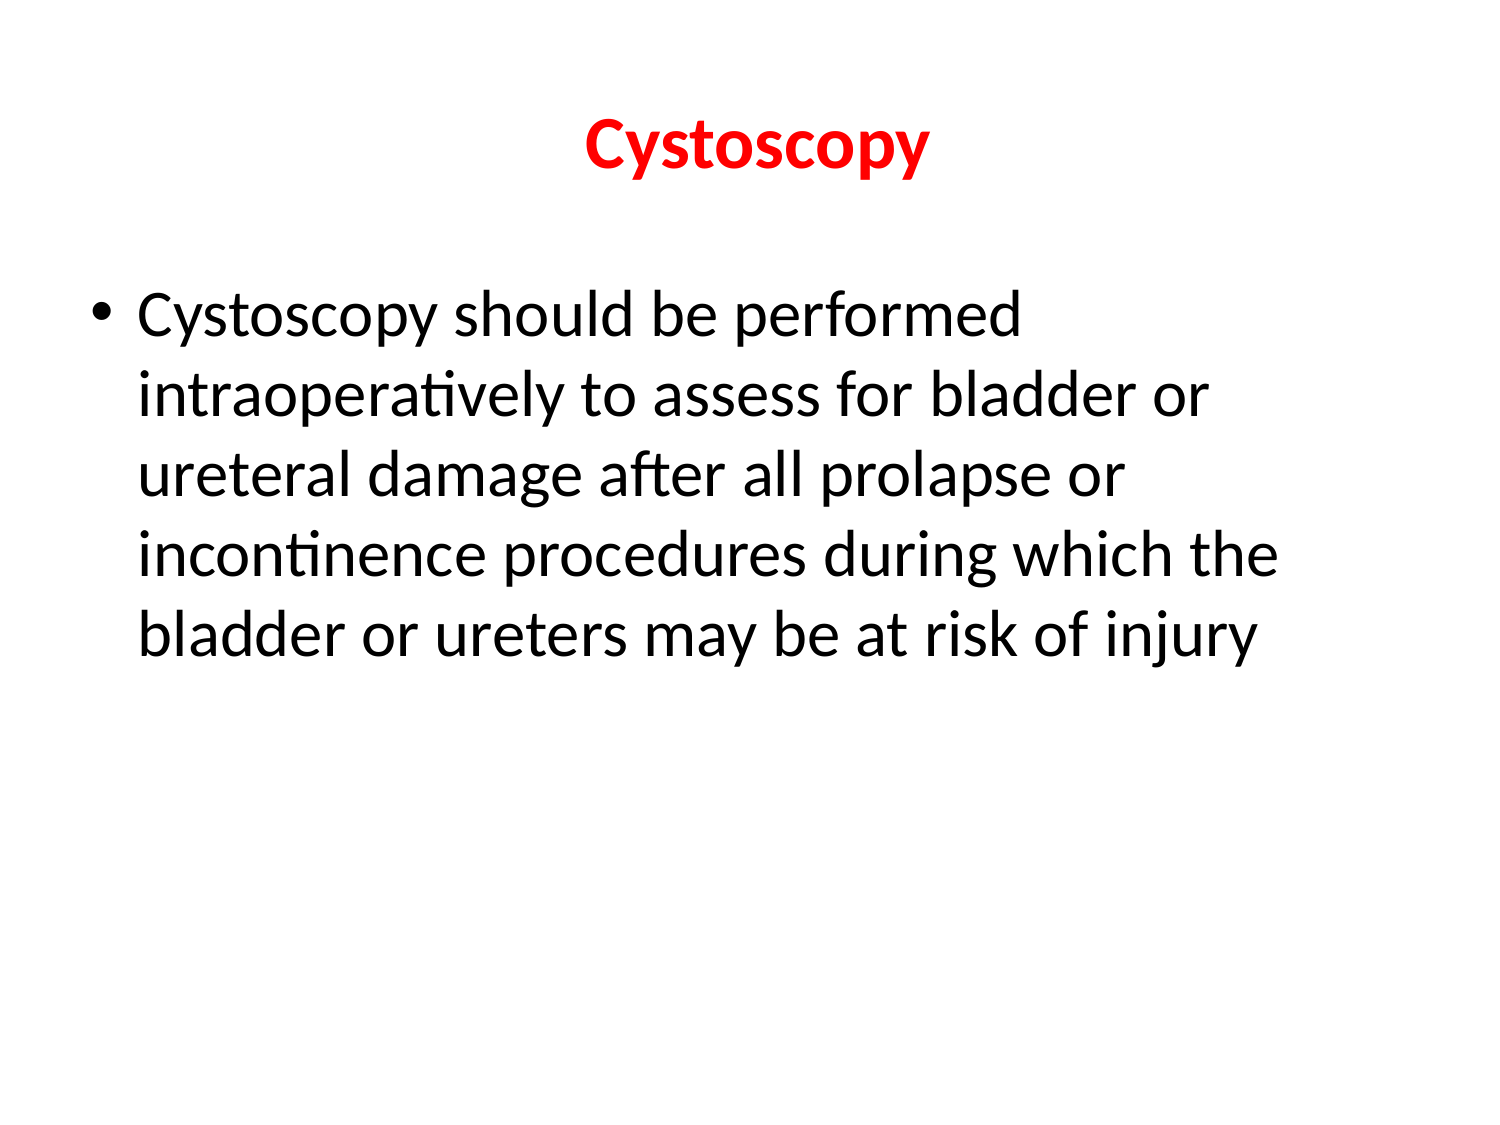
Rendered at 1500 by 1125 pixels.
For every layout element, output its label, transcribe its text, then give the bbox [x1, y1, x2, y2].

title Cystoscopy [75, 45, 1425, 233]
list Cystoscopy should be performed intraoperatively to assess for bladder or ureteral damage after all prolapse or incontinence procedures during which the bladder or ureters may be at risk of injury [75, 262, 1425, 1005]
